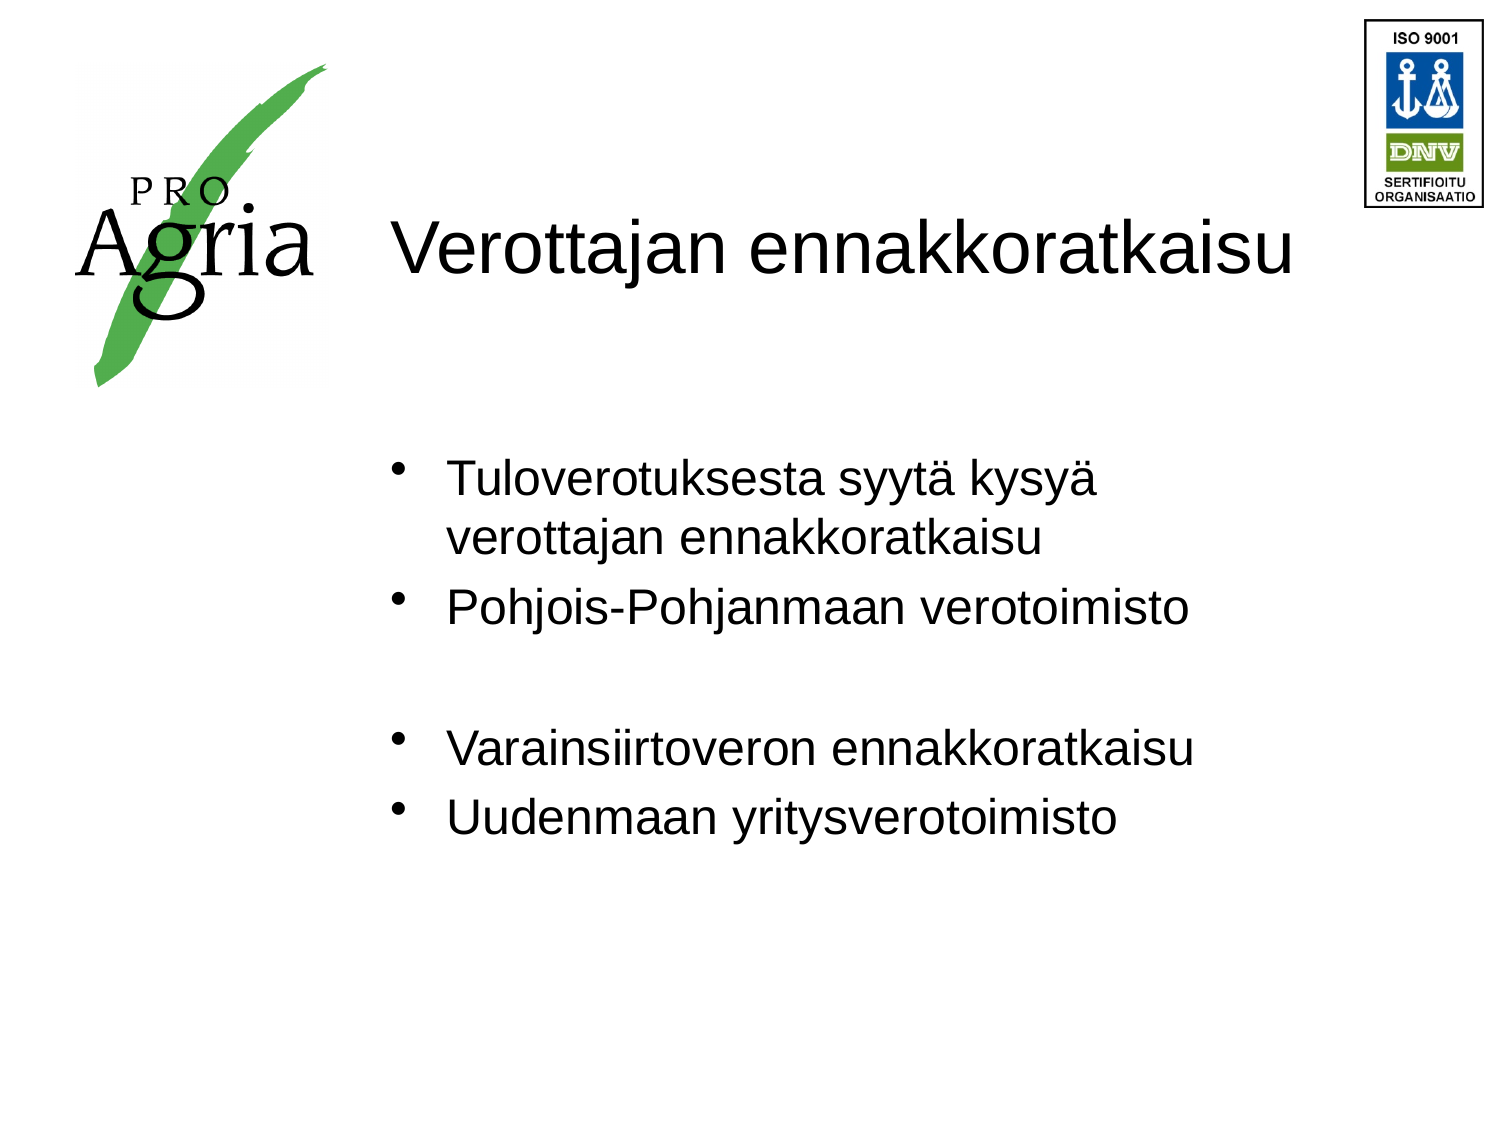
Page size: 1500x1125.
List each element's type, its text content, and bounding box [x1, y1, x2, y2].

picture [1364, 19, 1484, 208]
list Tuloverotuksesta syytä kysyä verottajan ennakkoratkaisu Pohjois-Pohjanmaan verotoimisto Varainsiirtoveron ennakkoratkaisu Uudenmaan yritysverotoimisto [375, 437, 1338, 1050]
title Verottajan ennakkoratkaisu [375, 174, 1329, 313]
